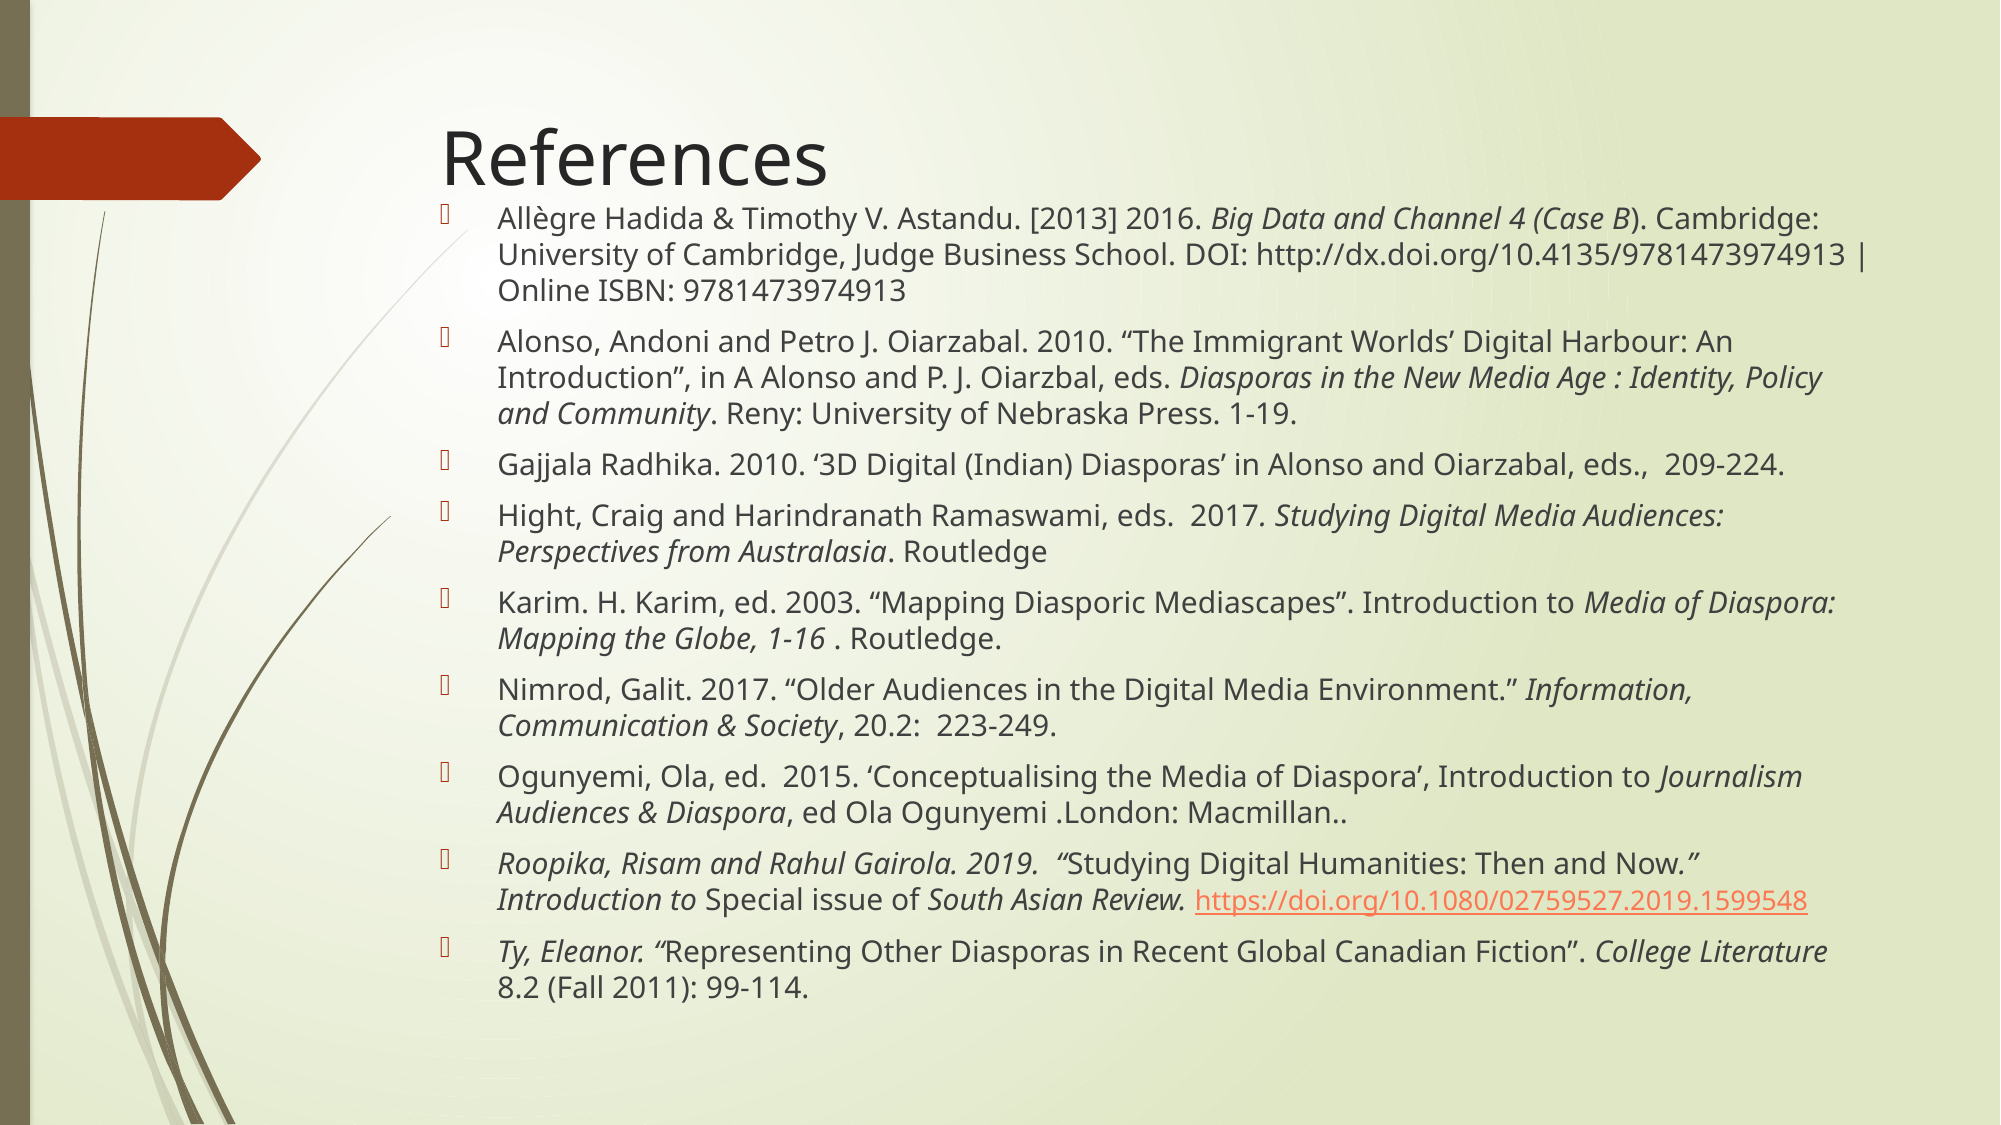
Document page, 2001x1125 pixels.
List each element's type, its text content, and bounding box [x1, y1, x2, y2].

title References [425, 102, 1888, 313]
list Allègre Hadida & Timothy V. Astandu. [2013] 2016. Big Data and Channel 4 (Case B). Cambridge: University of Cambridge, Judge Business School. DOI: http://dx.doi.org/10.4135/9781473974913 | Online ISBN: 9781473974913 Alonso, Andoni and Petro J. Oiarzabal. 2010. “The Immigrant Worlds’ Digital Harbour: An Introduction”, in A Alonso and P. J. Oiarzbal, eds. Diasporas in the New Media Age : Identity, Policy and Community. Reny: University of Nebraska Press. 1-19. Gajjala Radhika. 2010. ‘3D Digital (Indian) Diasporas’ in Alonso and Oiarzabal, eds., 209-224. Hight, Craig and Harindranath Ramaswami, eds. 2017. Studying Digital Media Audiences: Perspectives from Australasia. Routledge Karim. H. Karim, ed. 2003. “Mapping Diasporic Mediascapes”. Introduction to Media of Diaspora: Mapping the Globe, 1-16 . Routledge. Nimrod, Galit. 2017. “Older Audiences in the Digital Media Environment.” Information, Communication & Society, 20.2: 223-249. Ogunyemi, Ola, ed. 2015. ‘Conceptualising the Media of Diaspora’, Introduction to Journalism Audiences & Diaspora, ed Ola Ogunyemi .London: Macmillan.. Roopika, Risam and Rahul Gairola. 2019. “Studying Digital Humanities: Then and Now.” Introduction to Special issue of South Asian Review. https://doi.org/10.1080/02759527.2019.1599548 Ty, Eleanor. “Representing Other Diasporas in Recent Global Canadian Fiction”. College Literature 8.2 (Fall 2011): 99-114. [424, 191, 1887, 1023]
